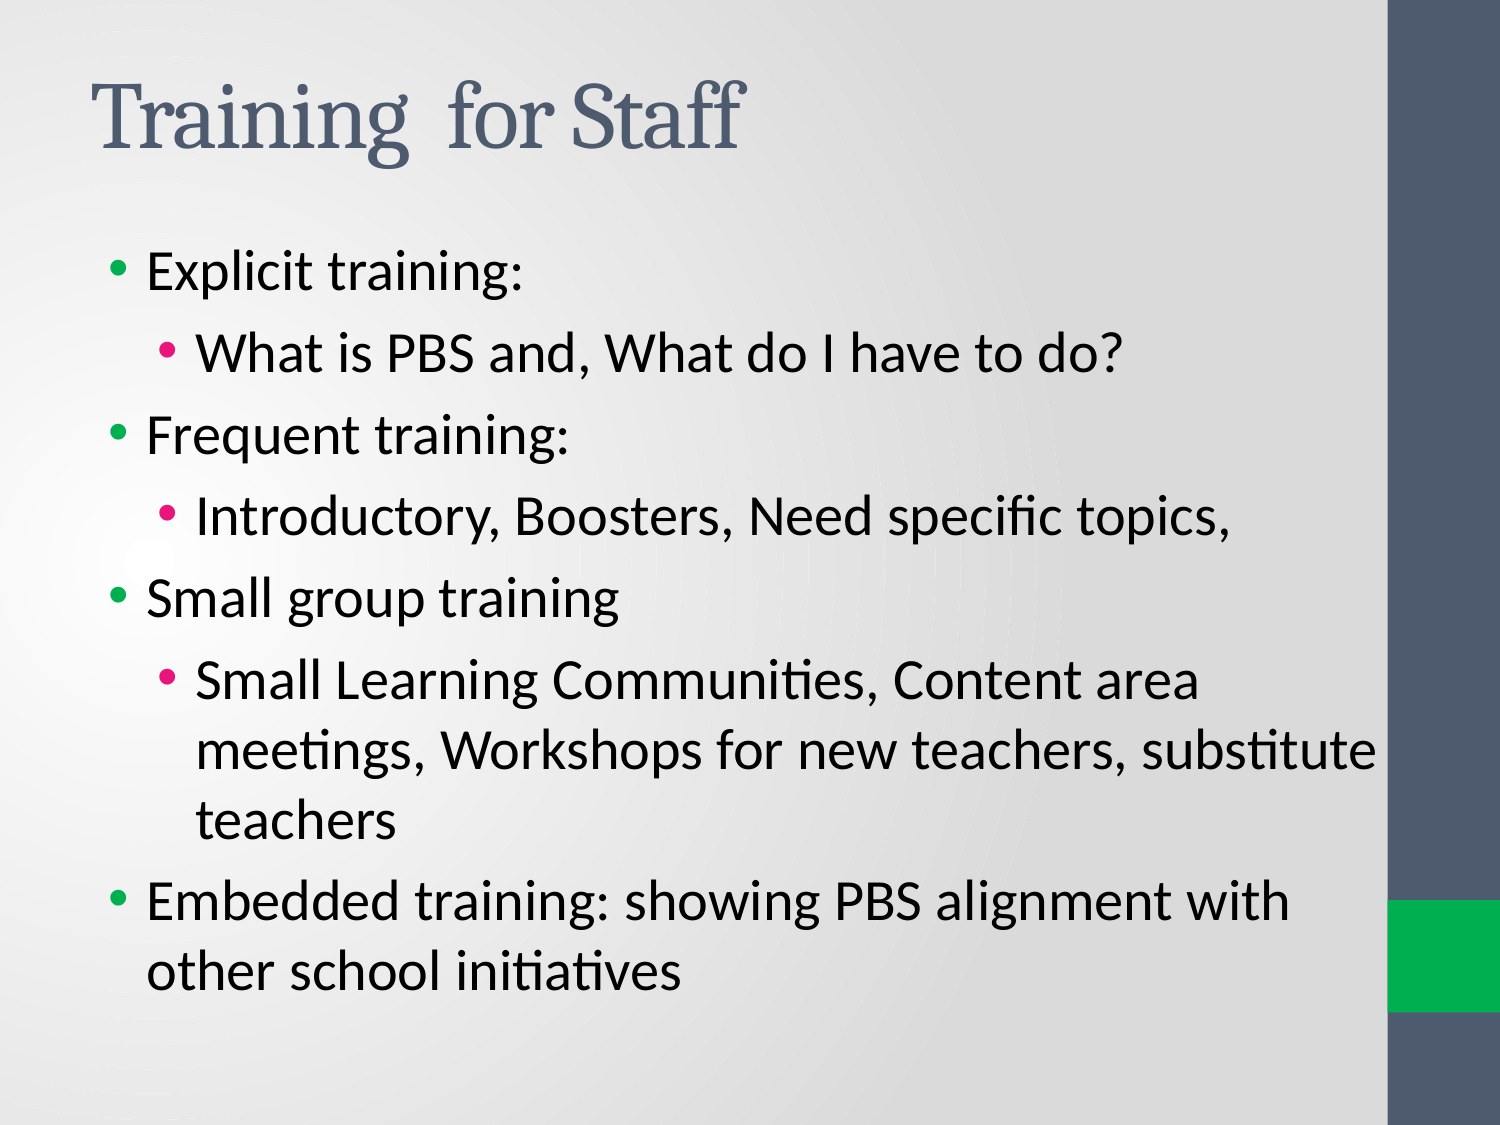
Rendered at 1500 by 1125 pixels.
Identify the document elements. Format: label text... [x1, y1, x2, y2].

list Explicit training: What is PBS and, What do I have to do? Frequent training: Introductory, Boosters, Need specific topics, Small group training Small Learning Communities, Content area meetings, Workshops for new teachers, substitute teachers Embedded training: showing PBS alignment with other school initiatives [75, 224, 1425, 1125]
title Training for Staff [75, 45, 1300, 175]
